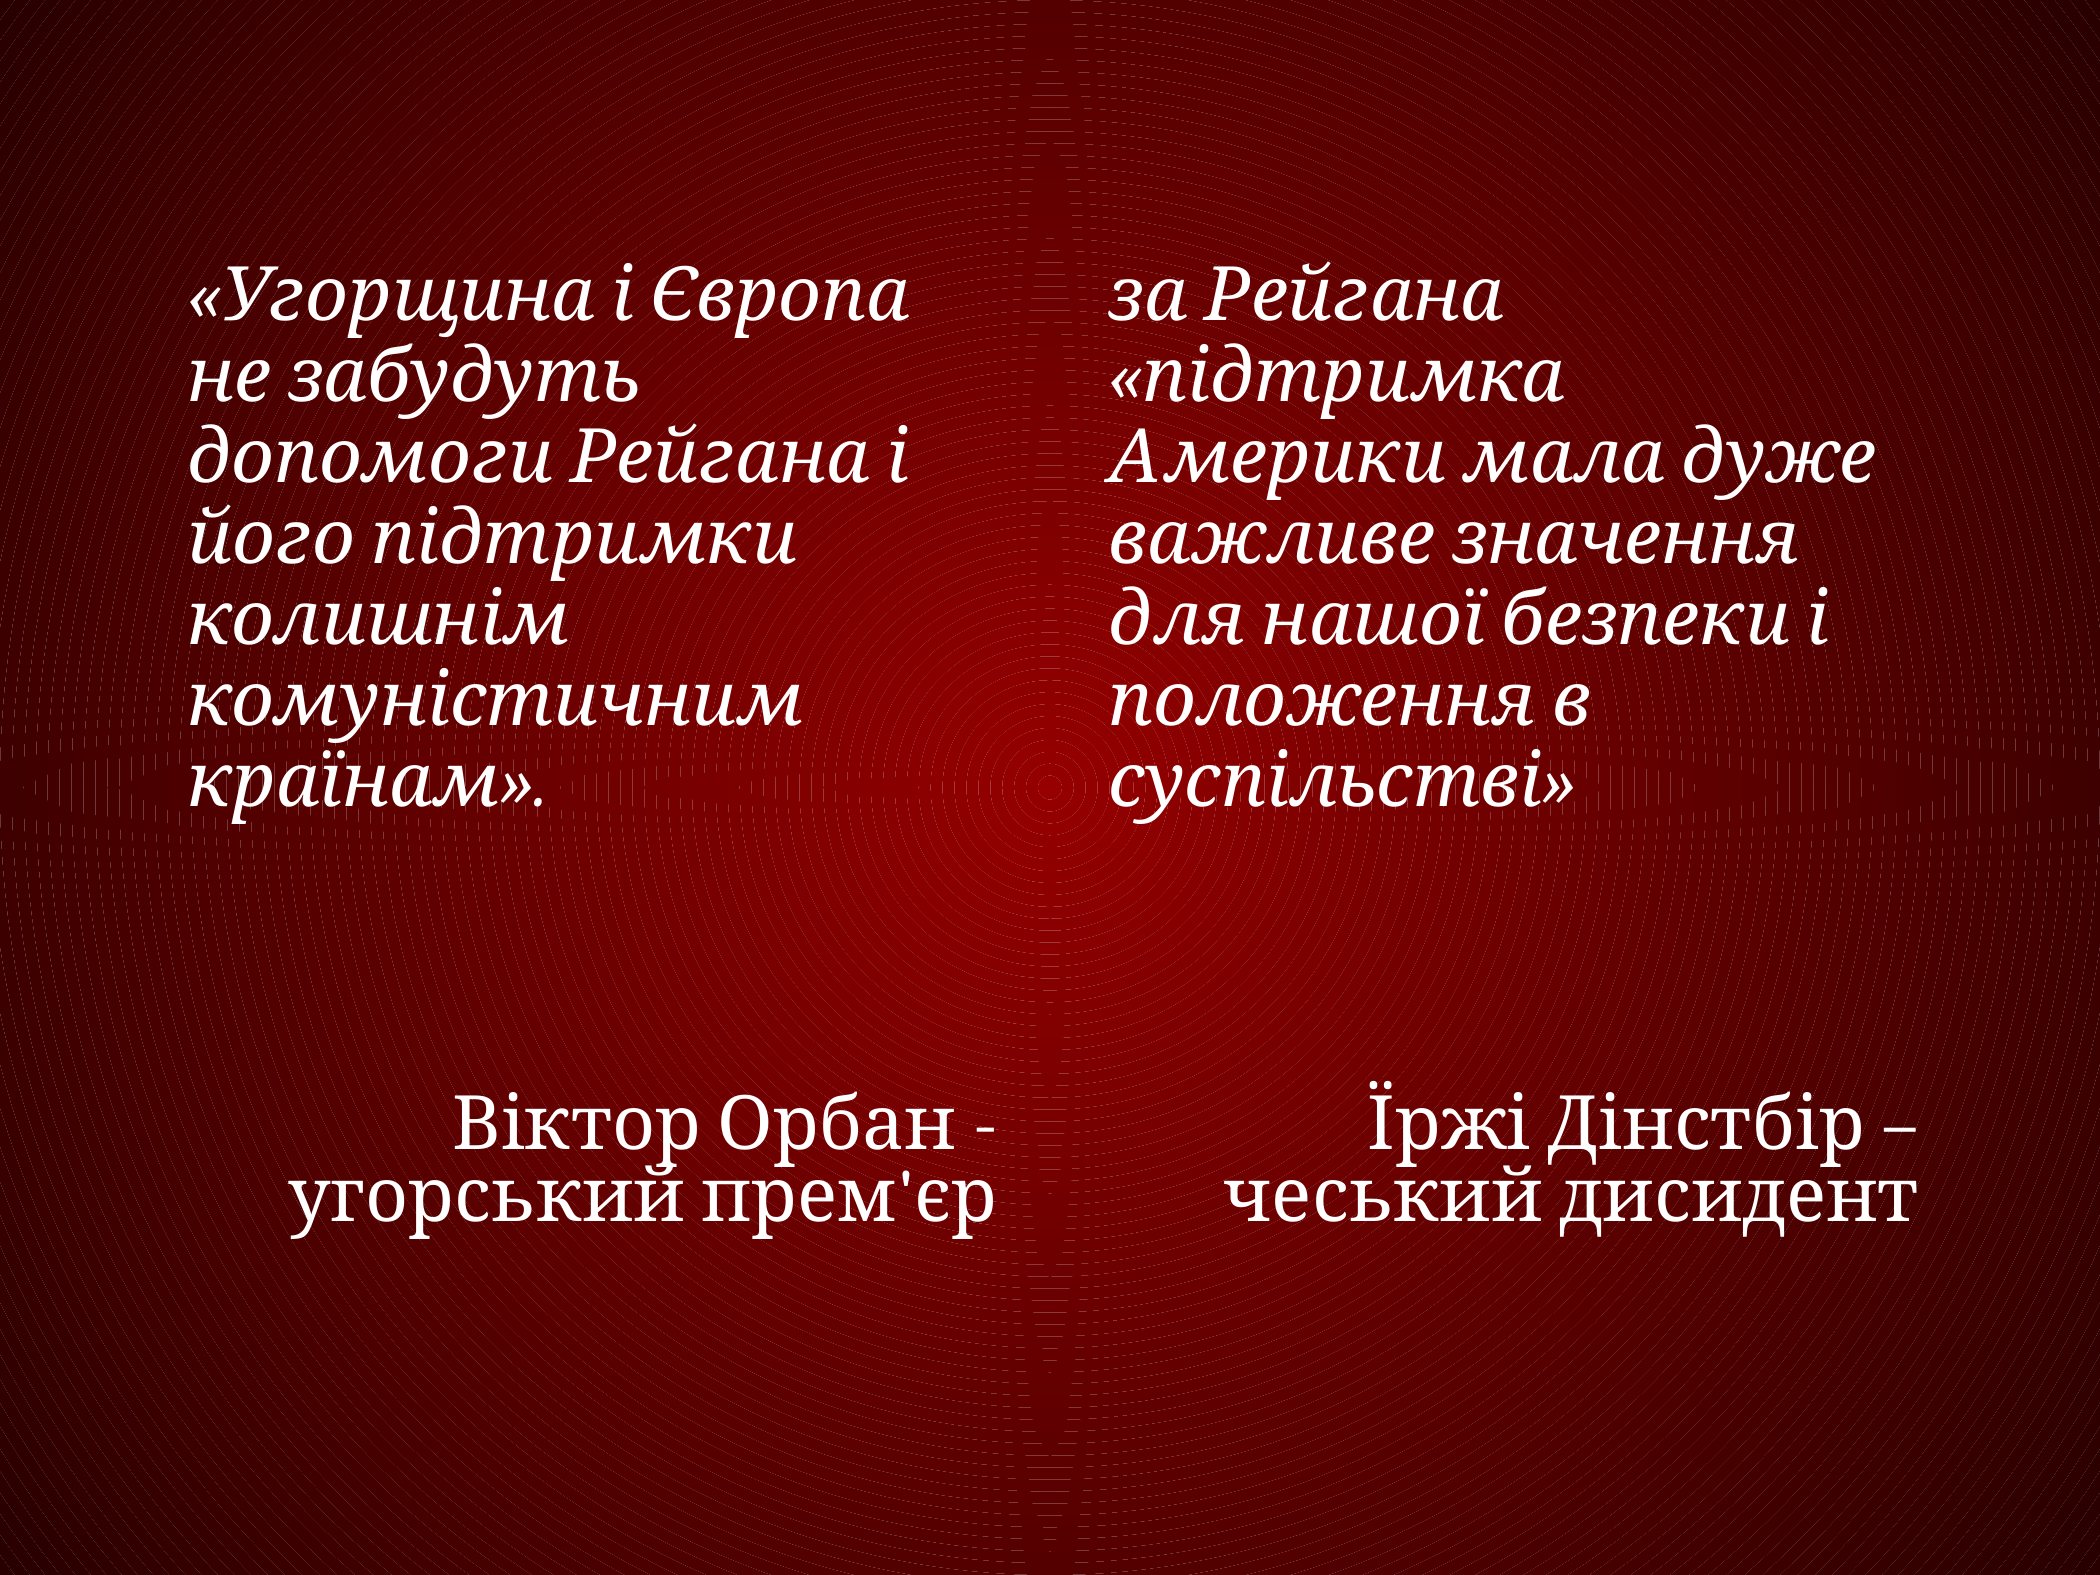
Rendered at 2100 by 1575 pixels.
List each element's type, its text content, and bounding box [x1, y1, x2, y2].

list за Рейгана «підтримка Америки мала дуже важливе значення для нашої безпеки і положення в суспільстві» [1085, 244, 1943, 1061]
list «Угорщина і Європа не забудуть допомоги Рейгана і його підтримки колишнім комуністичним країнам». [164, 244, 1022, 1061]
list Їржі Дінстбір – чеський дисидент [1085, 1061, 1943, 1270]
list Віктор Орбан - угорський прем'єр [164, 1061, 1022, 1270]
